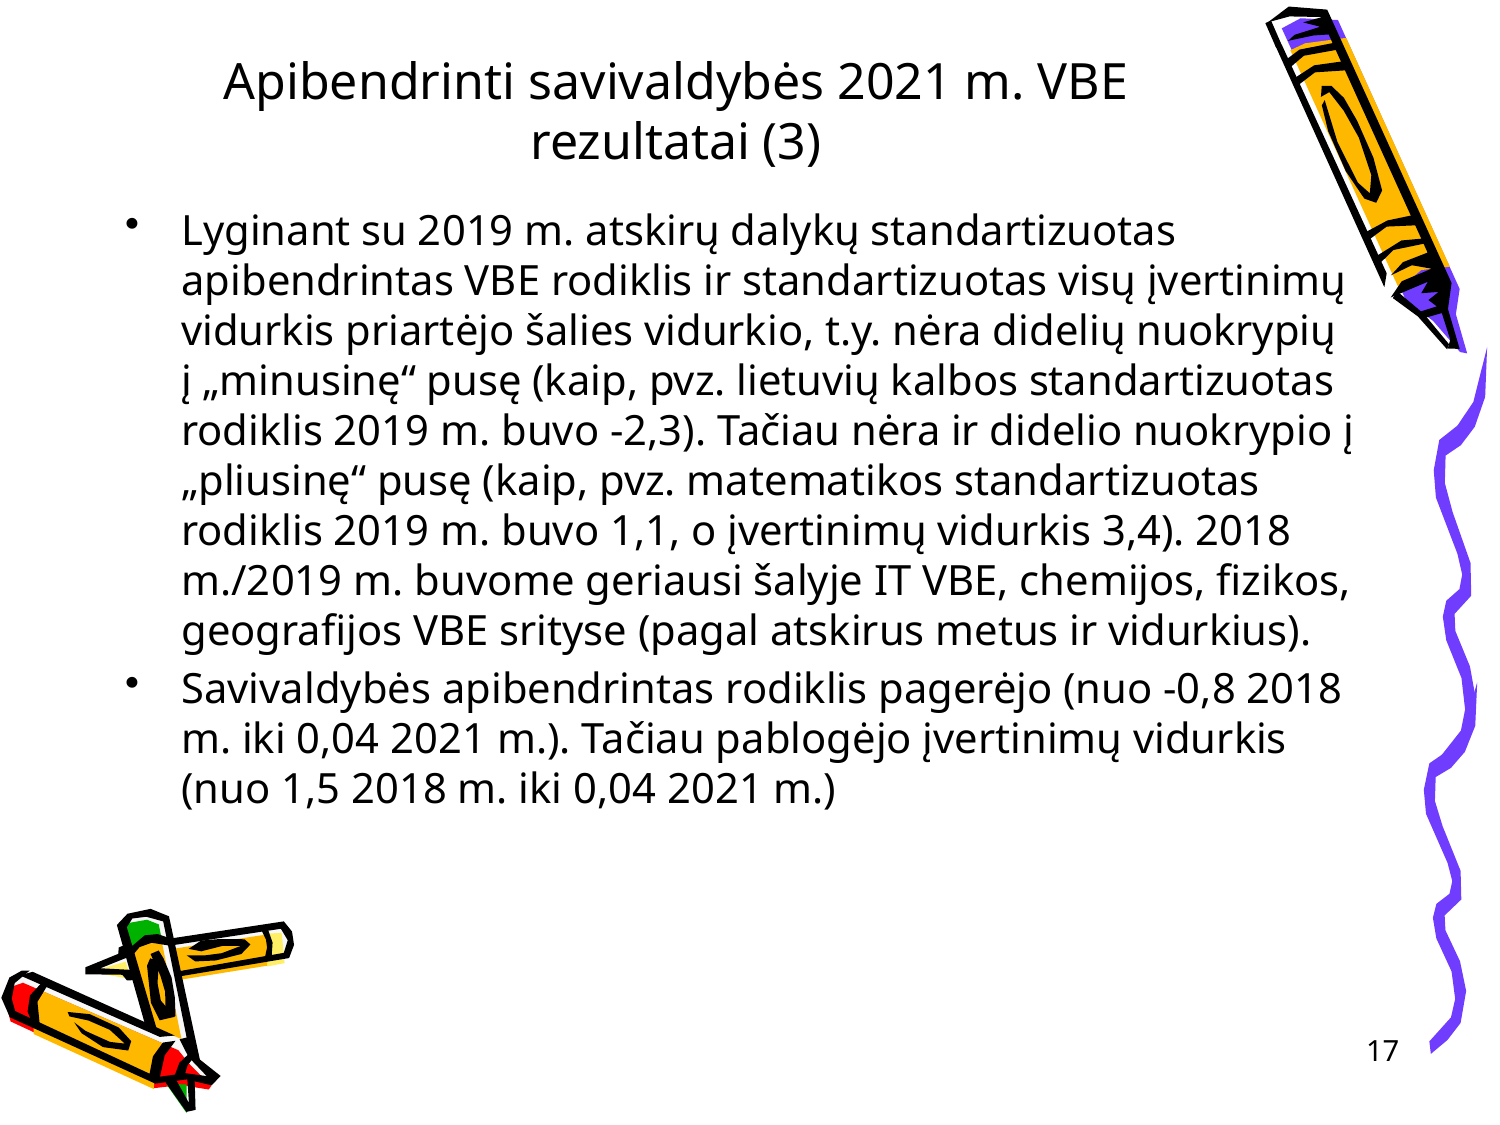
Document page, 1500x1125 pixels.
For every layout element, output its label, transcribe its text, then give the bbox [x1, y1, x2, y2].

slide_number 17 [1102, 1025, 1415, 1100]
title Apibendrinti savivaldybės 2021 m. VBE rezultatai (3) [112, 24, 1240, 196]
list Lyginant su 2019 m. atskirų dalykų standartizuotas apibendrintas VBE rodiklis ir standartizuotas visų įvertinimų vidurkis priartėjo šalies vidurkio, t.y. nėra didelių nuokrypių į „minusinę“ pusę (kaip, pvz. lietuvių kalbos standartizuotas rodiklis 2019 m. buvo -2,3). Tačiau nėra ir didelio nuokrypio į „pliusinę“ pusę (kaip, pvz. matematikos standartizuotas rodiklis 2019 m. buvo 1,1, o įvertinimų vidurkis 3,4). 2018 m./2019 m. buvome geriausi šalyje IT VBE, chemijos, fizikos, geografijos VBE srityse (pagal atskirus metus ir vidurkius). Savivaldybės apibendrintas rodiklis pagerėjo (nuo -0,8 2018 m. iki 0,04 2021 m.). Tačiau pablogėjo įvertinimų vidurkis (nuo 1,5 2018 m. iki 0,04 2021 m.) [109, 196, 1373, 797]
